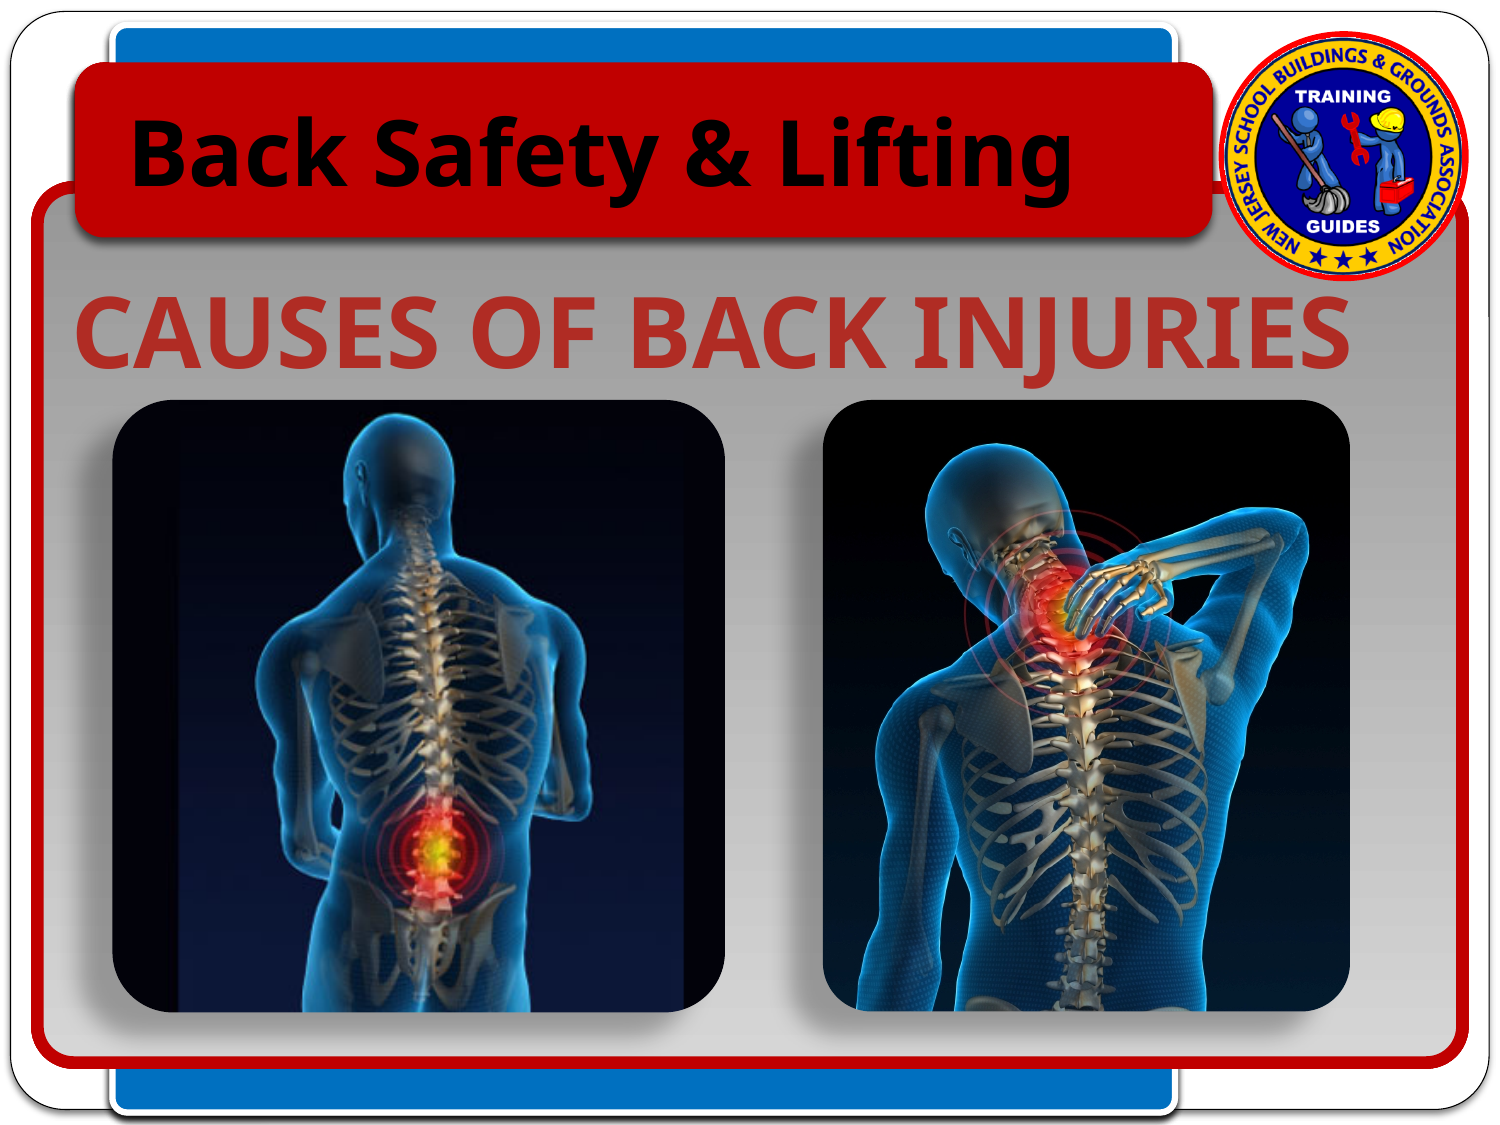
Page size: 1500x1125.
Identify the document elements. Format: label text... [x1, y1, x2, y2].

picture [822, 399, 1351, 1012]
picture [112, 399, 726, 1013]
text_box CAUSES OF BACK INJURIES [56, 262, 1450, 423]
picture [1224, 37, 1462, 275]
text_box Back Safety & Lifting [112, 87, 1175, 213]
